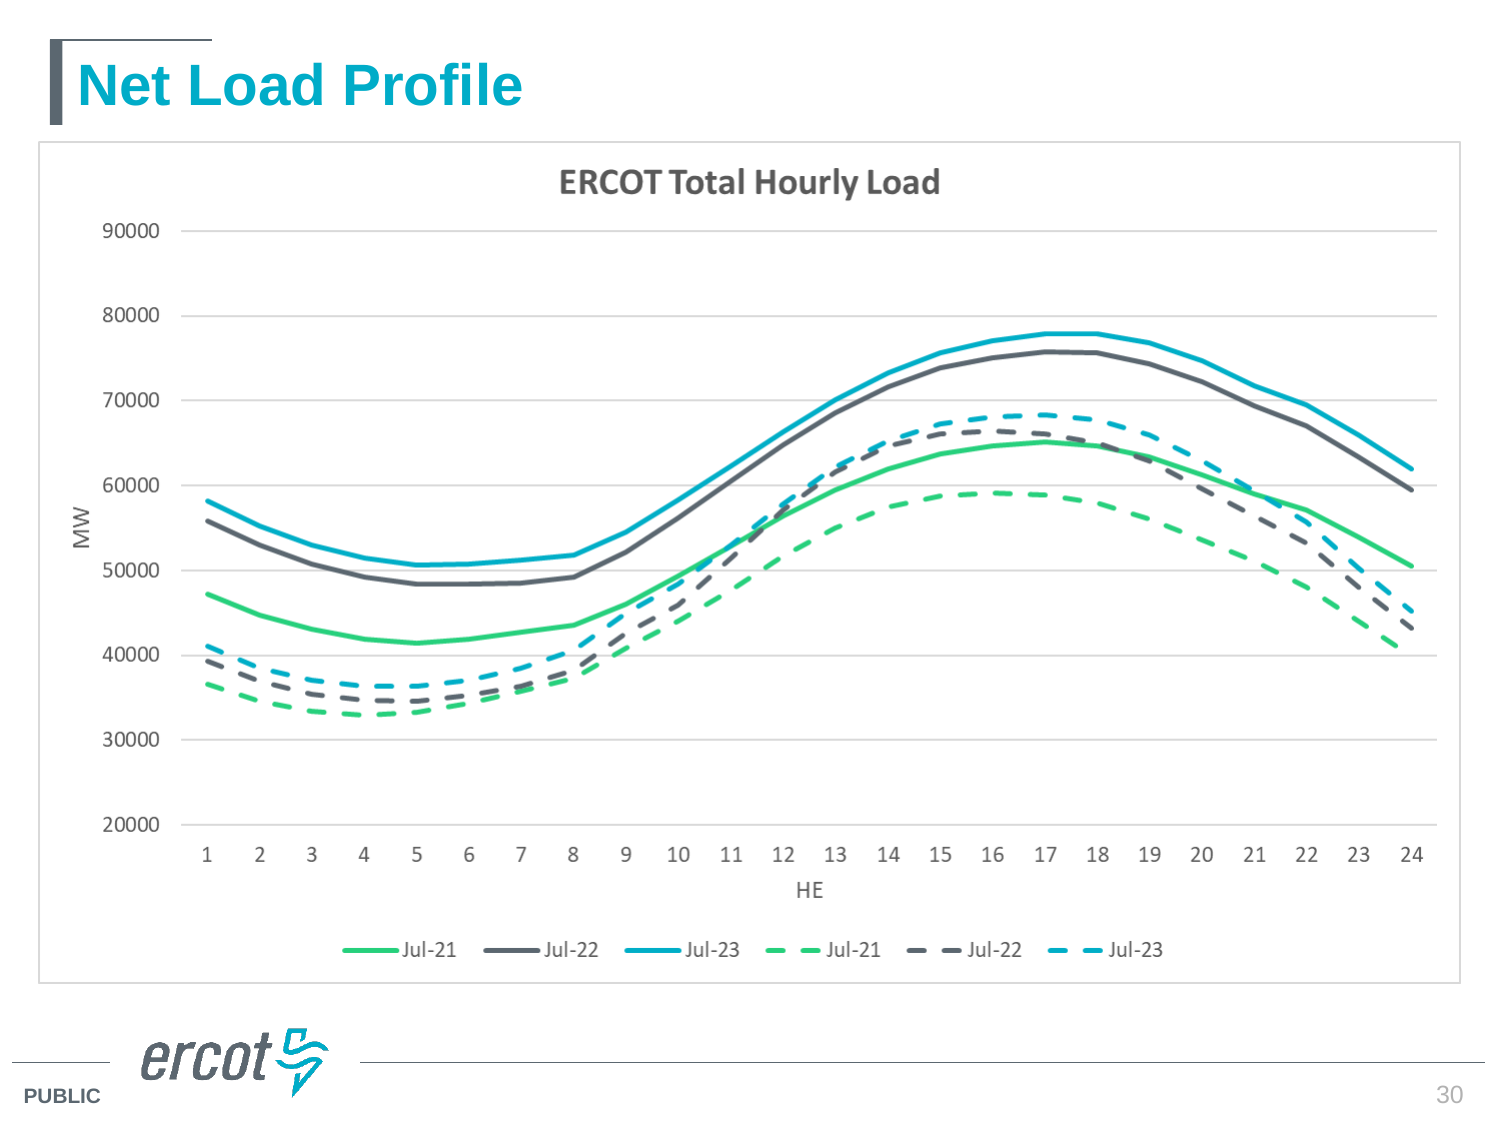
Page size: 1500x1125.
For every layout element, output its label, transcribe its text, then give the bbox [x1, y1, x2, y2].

picture [38, 141, 1462, 984]
slide_number 30 [1412, 1076, 1488, 1112]
title Net Load Profile [62, 39, 1450, 125]
picture [137, 1024, 332, 1100]
